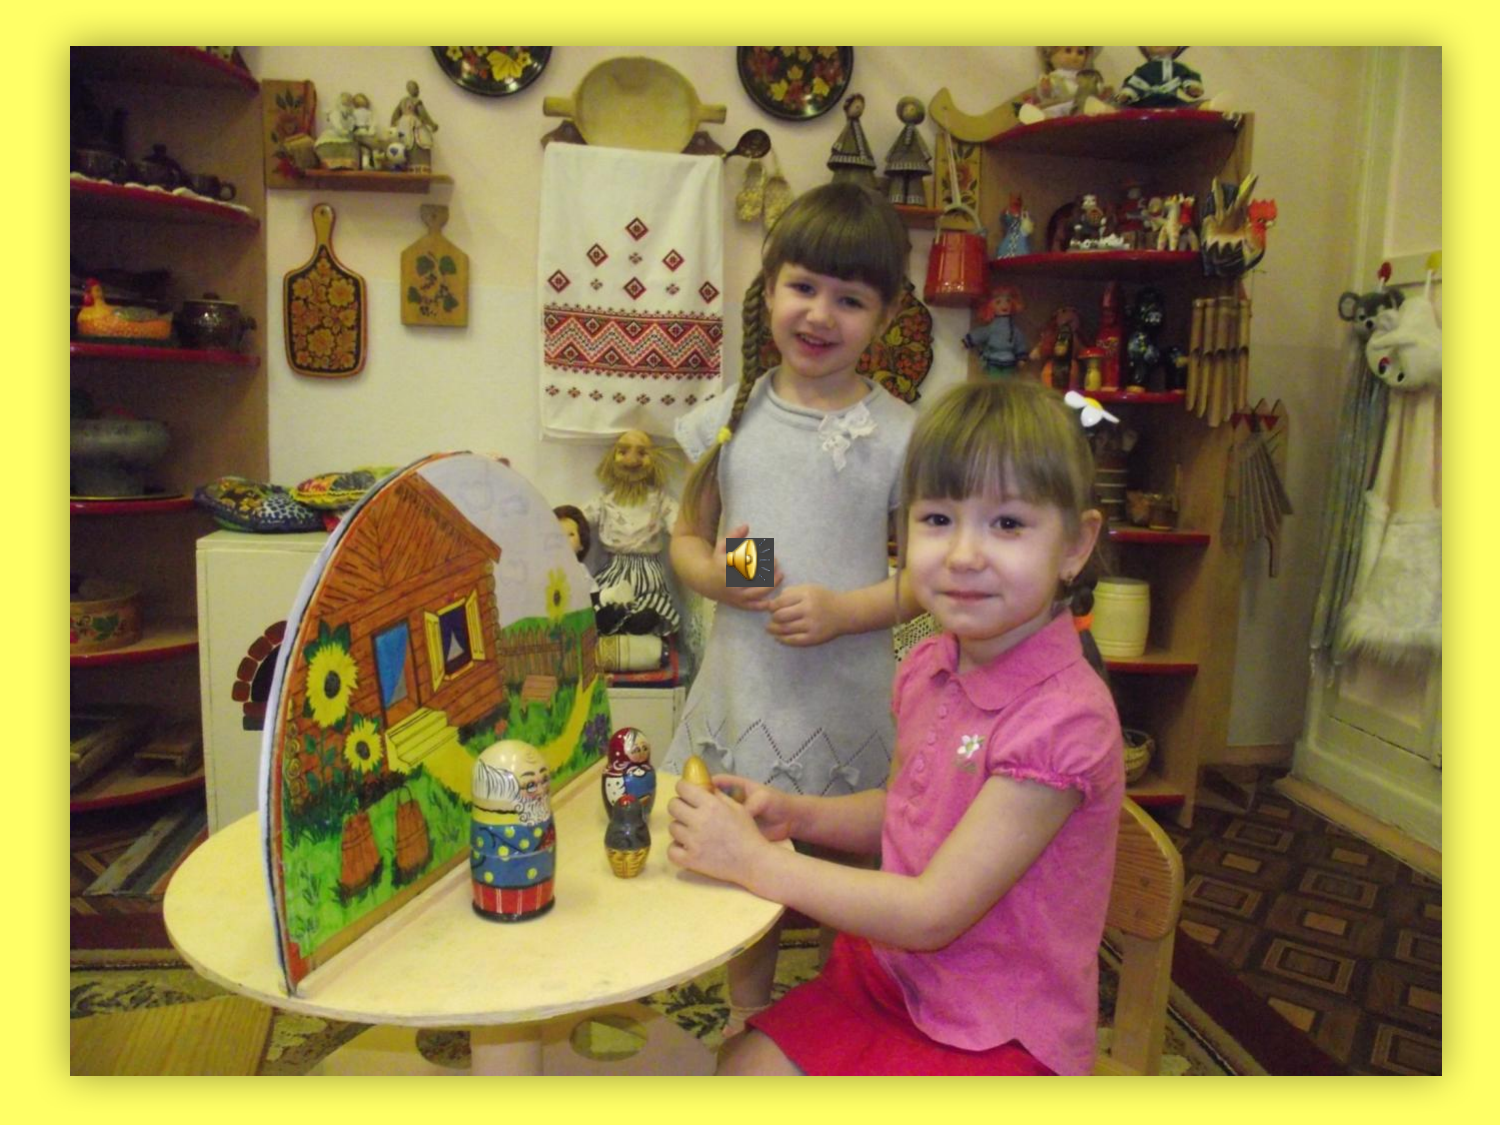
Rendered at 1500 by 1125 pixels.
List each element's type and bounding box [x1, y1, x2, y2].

picture [70, 46, 1442, 1076]
